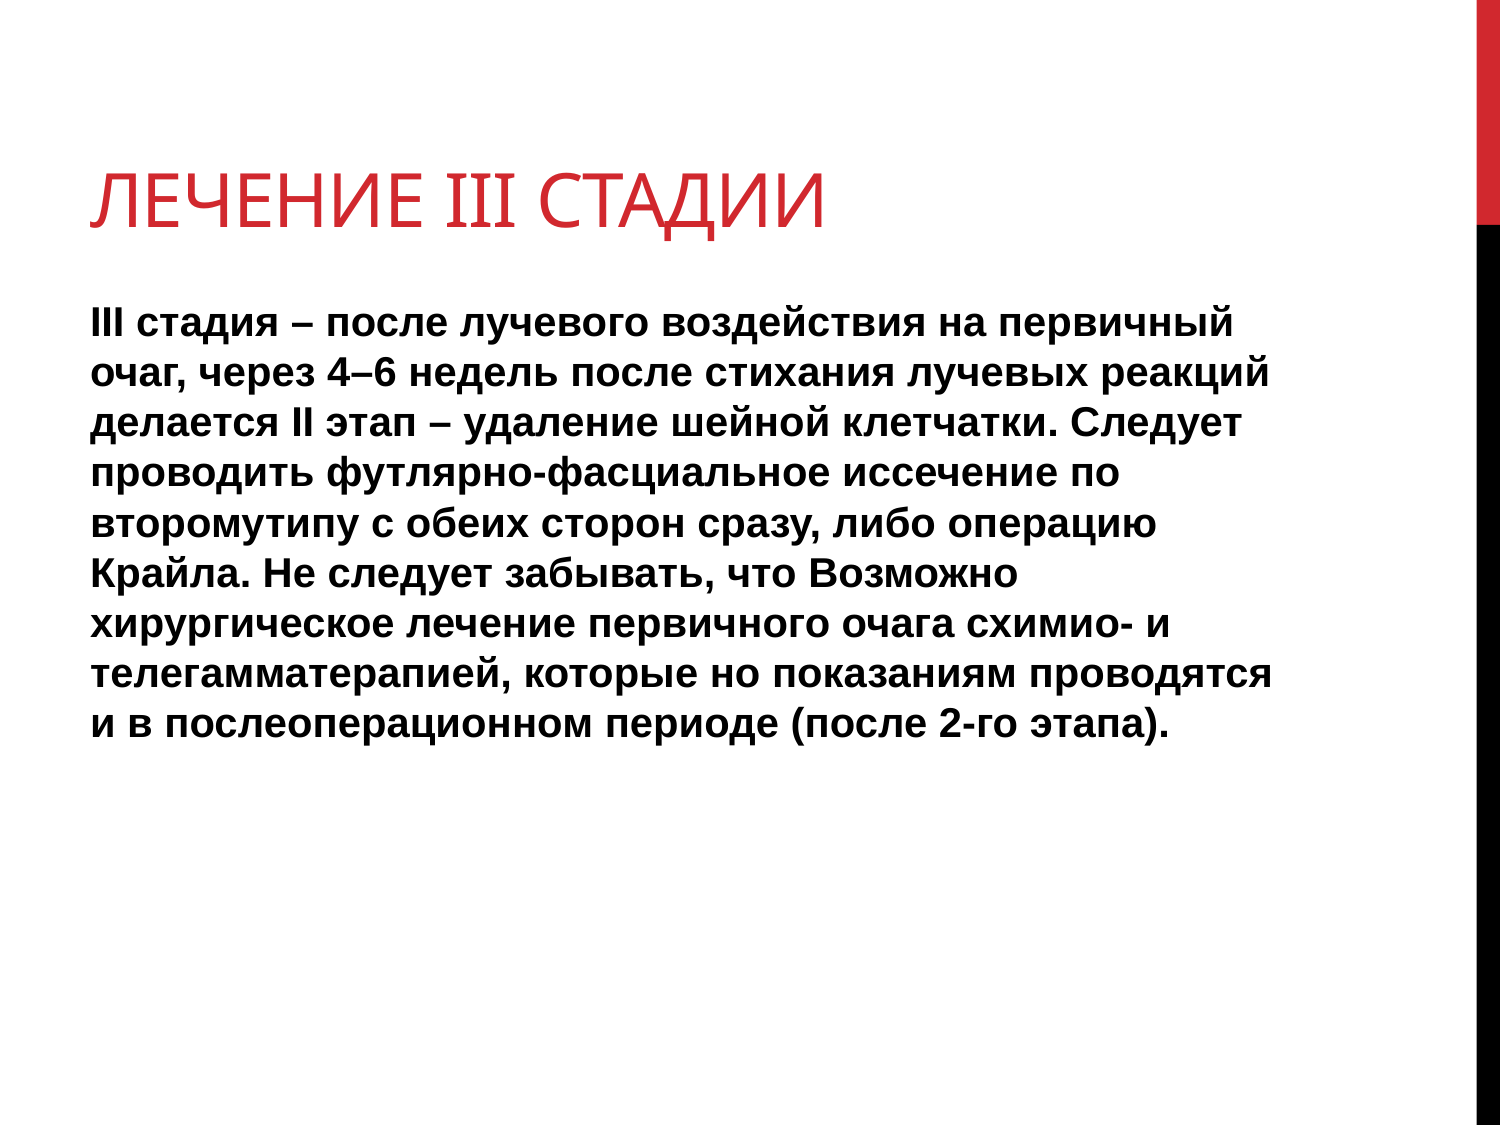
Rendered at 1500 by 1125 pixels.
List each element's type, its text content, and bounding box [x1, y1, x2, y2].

list III стадия – после лучевого воздействия на первичный очаг, через 4–6 недель после стихания лучевых реакций делается II этап – удаление шейной клетчатки. Следует проводить футлярно-фасциальное иссечение по второмутипу с обеих сторон сразу, либо операцию Крайла. Не следует забывать, что Возможно хирургическое лечение первичного очага схимио- и телегамматерапией, которые но показаниям проводятся и в послеоперационном периоде (после 2-го этапа). [75, 287, 1325, 1005]
title Лечение III стадии [75, 25, 1025, 250]
